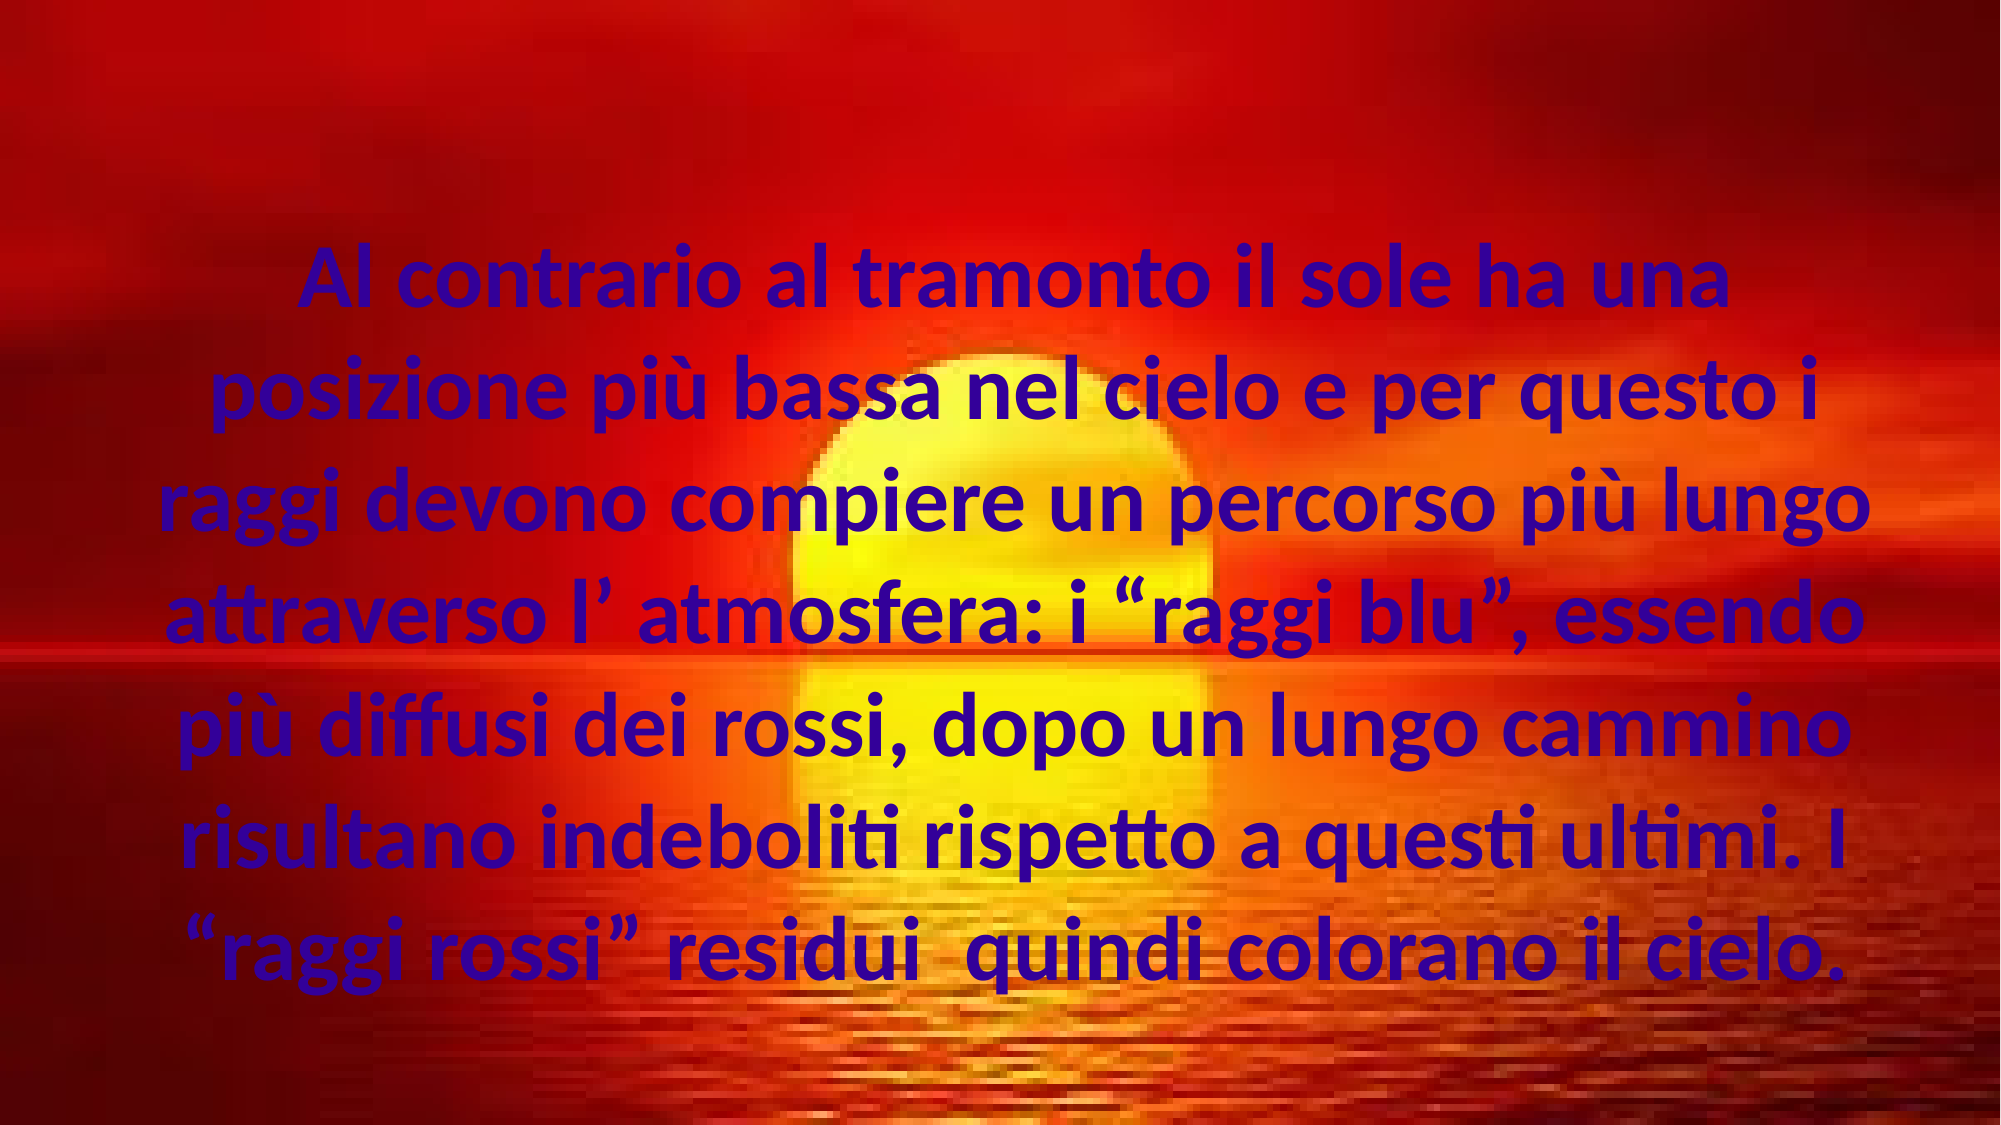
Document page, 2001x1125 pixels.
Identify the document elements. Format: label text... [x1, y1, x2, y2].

title Al contrario al tramonto il sole ha una posizione più bassa nel cielo e per questo i raggi devono compiere un percorso più lungo attraverso l’ atmosfera: i “raggi blu”, essendo più diffusi dei rossi, dopo un lungo cammino risultano indeboliti rispetto a questi ultimi. I “raggi rossi” residui quindi colorano il cielo. [153, 117, 1880, 1095]
picture [0, 0, 2001, 1125]
